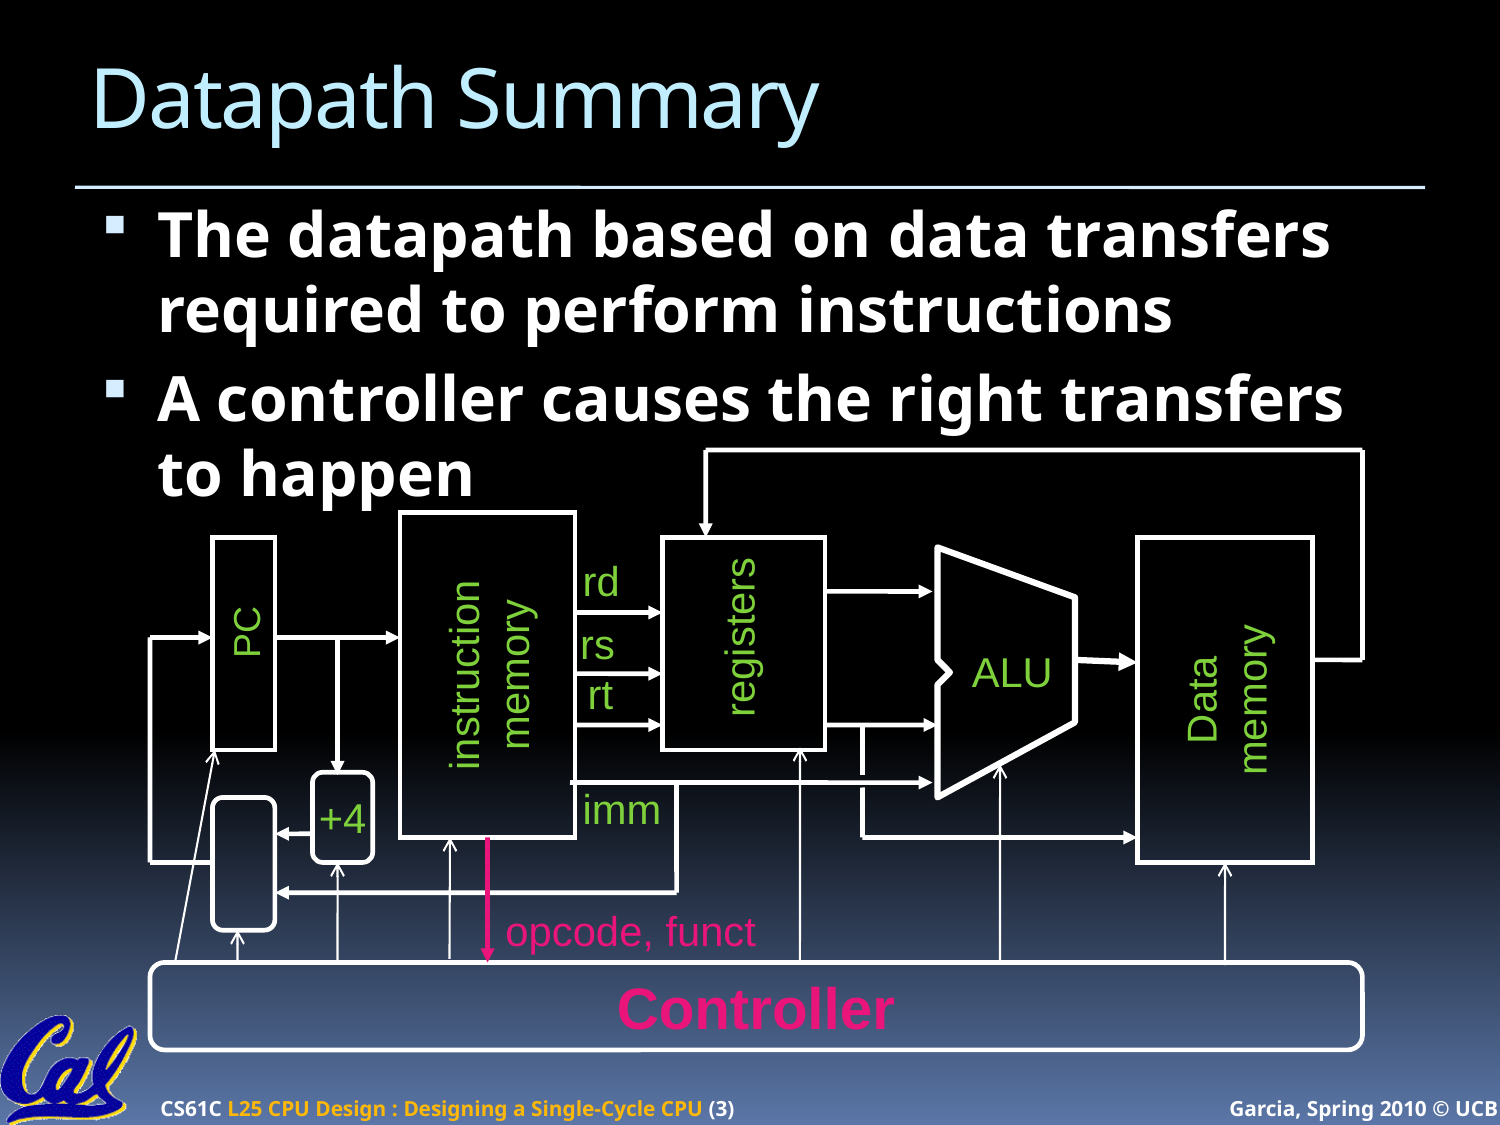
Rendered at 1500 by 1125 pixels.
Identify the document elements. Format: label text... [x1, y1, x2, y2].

picture [0, 1015, 140, 1125]
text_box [149, 836, 1363, 1051]
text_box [174, 746, 1226, 966]
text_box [149, 449, 1363, 829]
title Datapath Summary [75, 37, 1425, 187]
list The datapath based on data transfers required to perform instructions A controller causes the right transfers to happen [74, 187, 1426, 1043]
